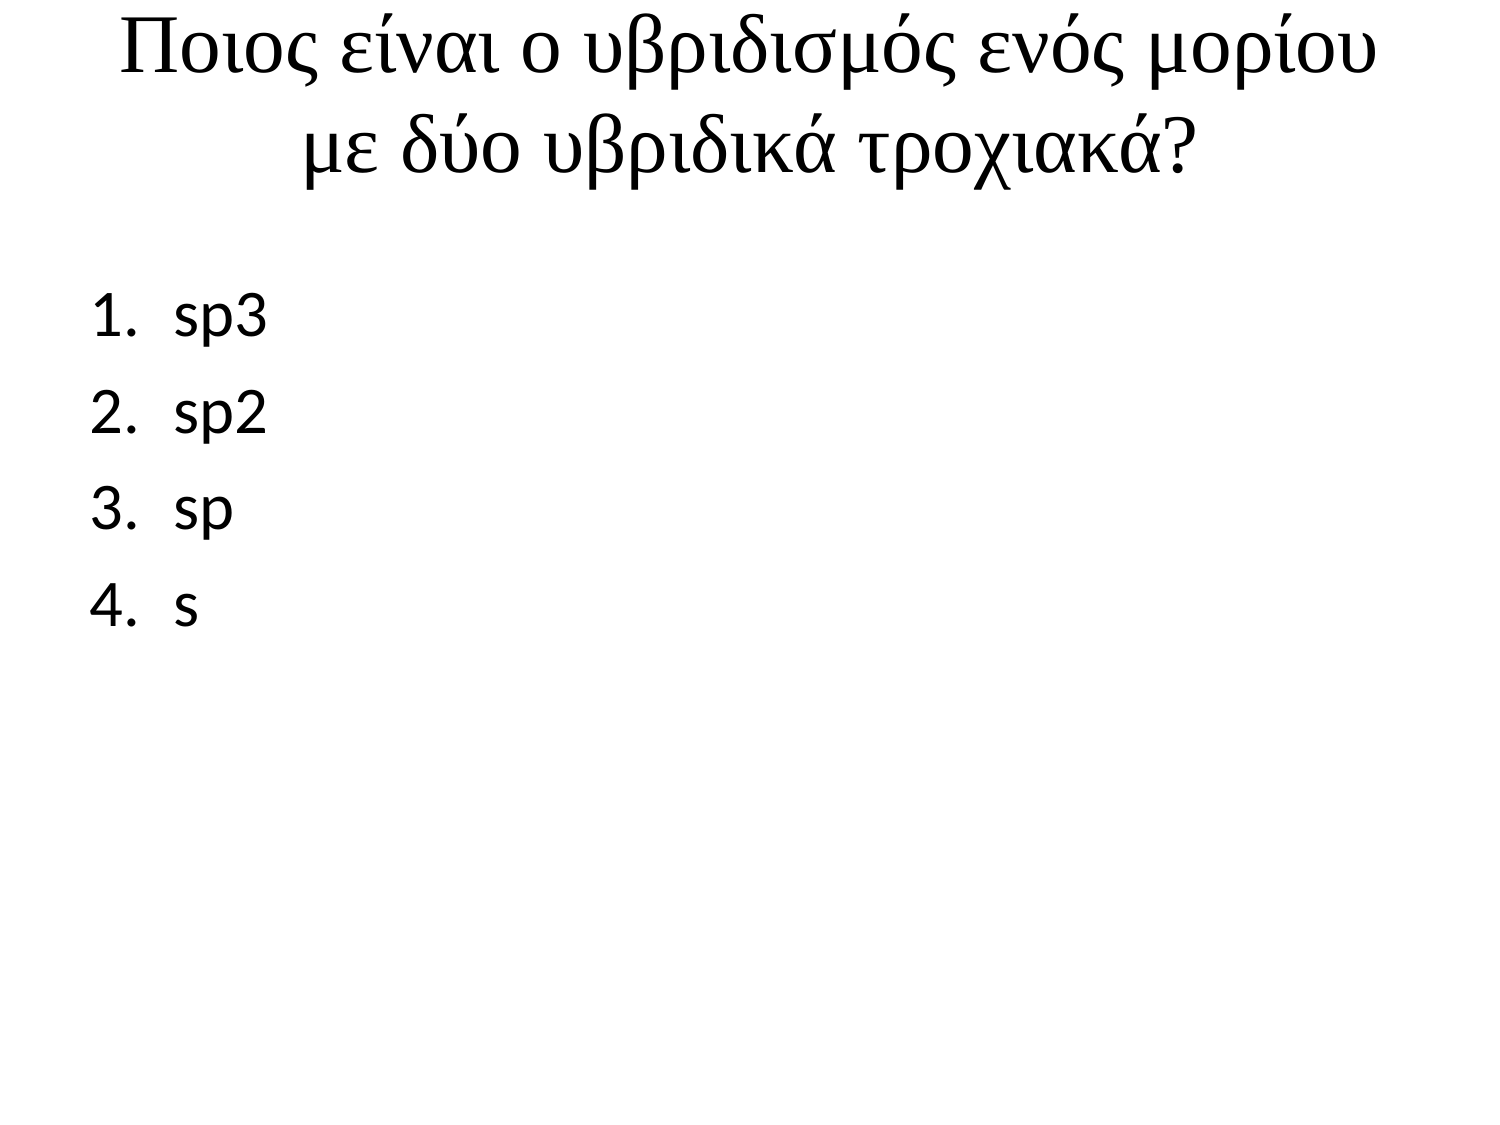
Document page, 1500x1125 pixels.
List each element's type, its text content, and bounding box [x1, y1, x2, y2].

text_box sp3 sp2 sp s [74, 262, 1425, 1005]
text_box Ποιος είναι ο υβριδισμός ενός μορίου με δύο υβριδικά τροχιακά? [74, 45, 1425, 233]
